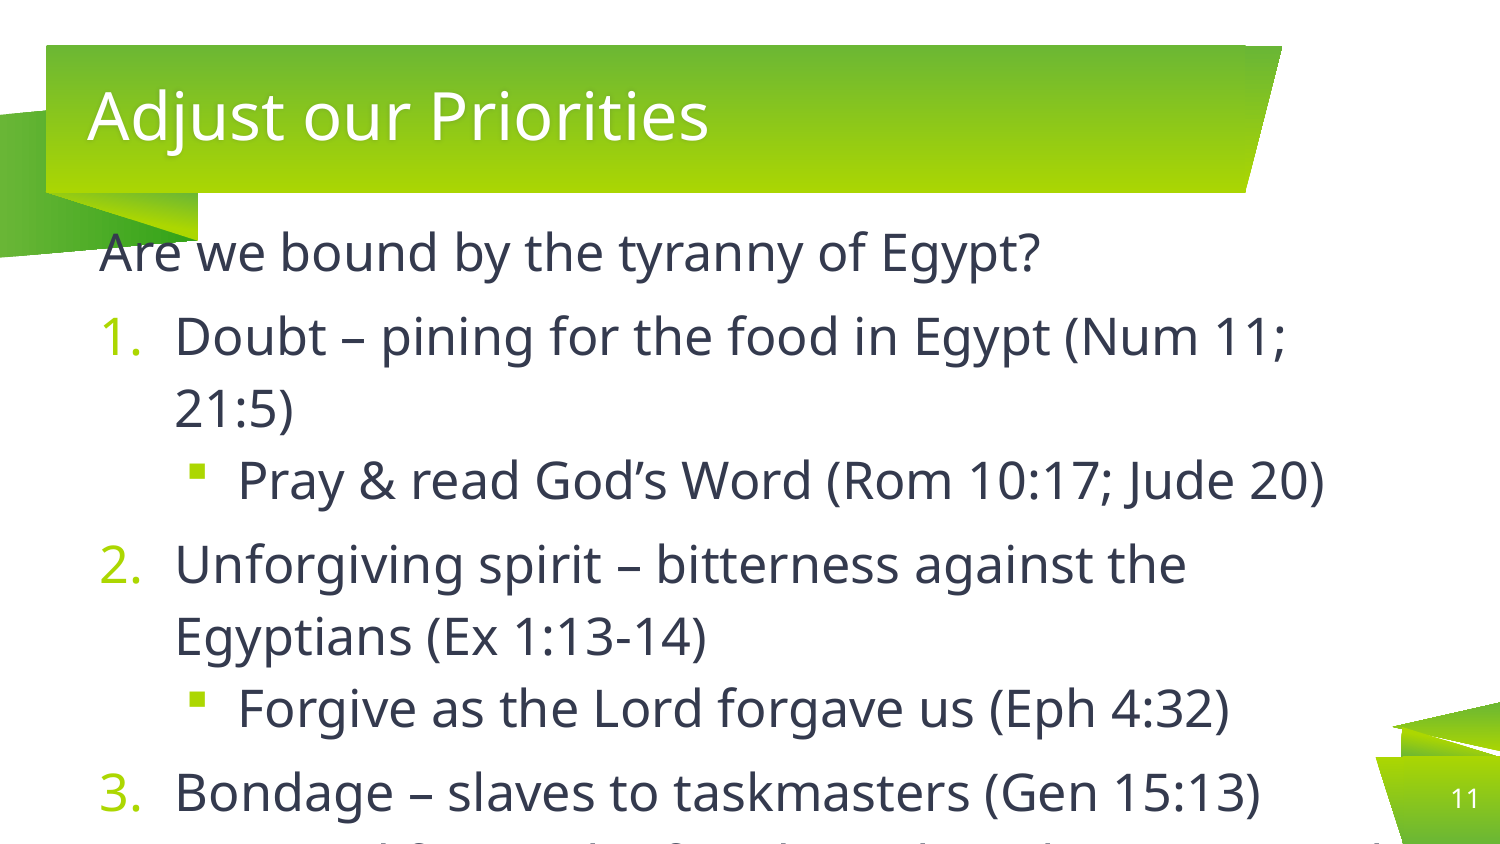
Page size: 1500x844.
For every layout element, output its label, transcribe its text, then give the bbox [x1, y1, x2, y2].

slide_number 11 [1401, 756, 1482, 844]
list Are we bound by the tyranny of Egypt? Doubt – pining for the food in Egypt (Num 11; 21:5) Pray & read God’s Word (Rom 10:17; Jude 20) Unforgiving spirit – bitterness against the Egyptians (Ex 1:13-14) Forgive as the Lord forgave us (Eph 4:32) Bondage – slaves to taskmasters (Gen 15:13) Stand fast in the freedom Christ has given (Gal 5:1) [87, 210, 1402, 829]
title Adjust our Priorities [87, 45, 1210, 193]
